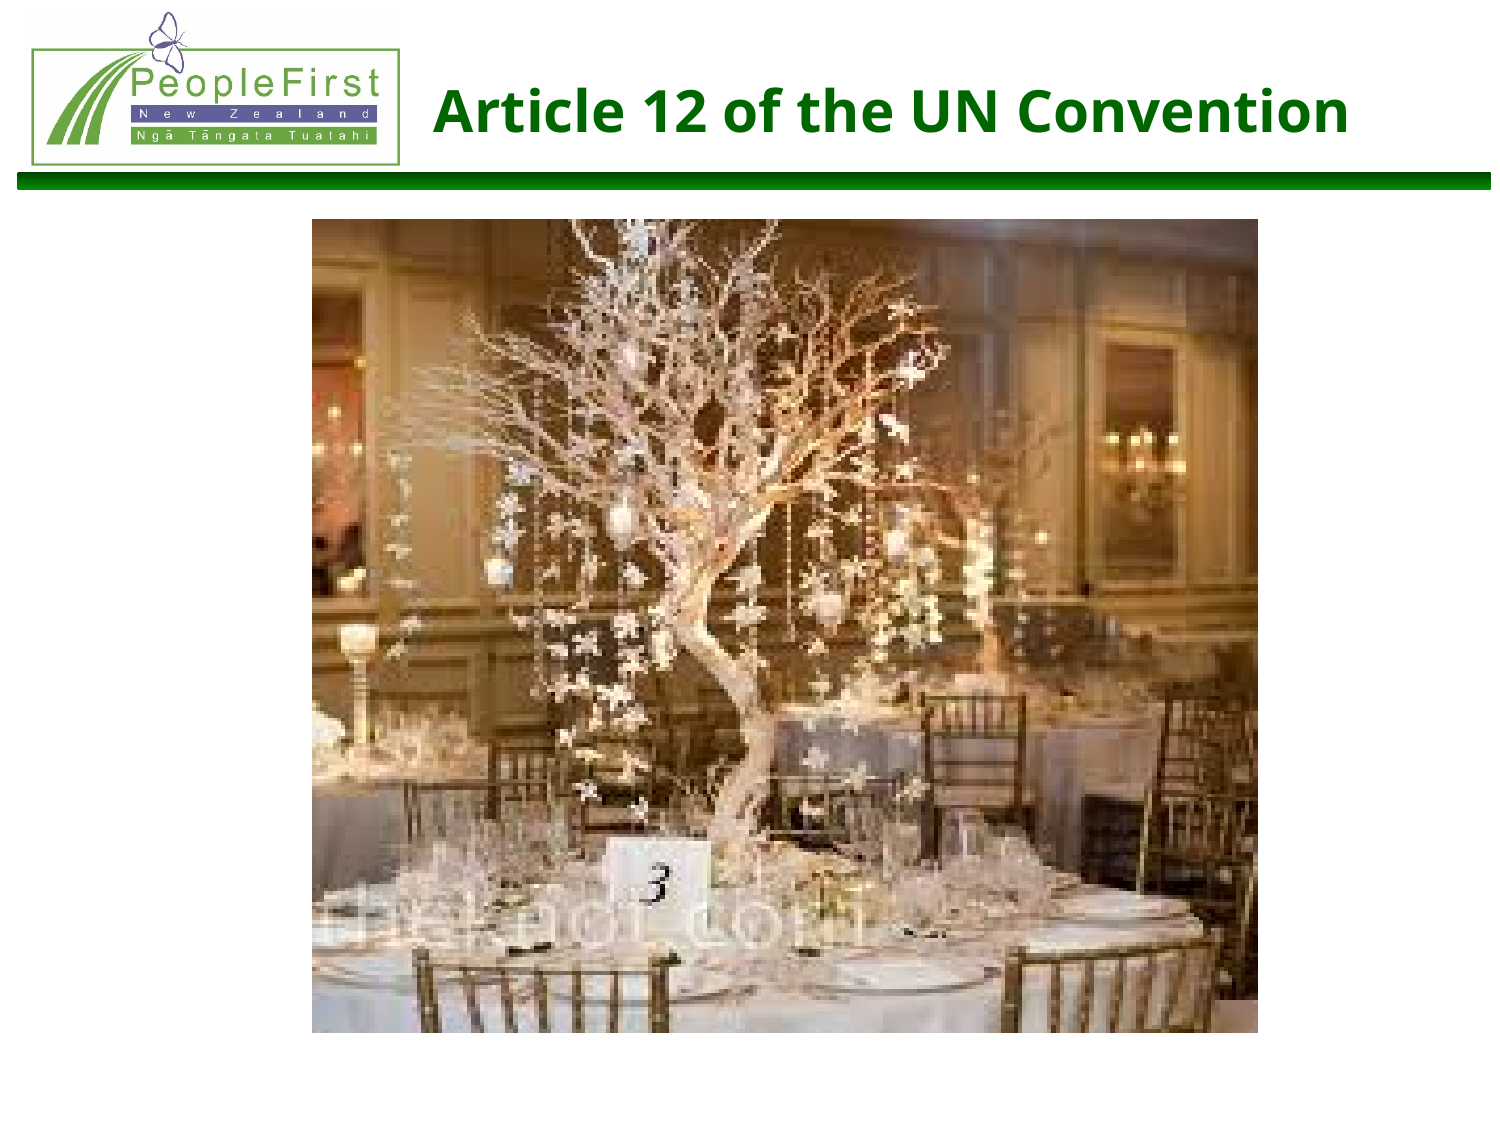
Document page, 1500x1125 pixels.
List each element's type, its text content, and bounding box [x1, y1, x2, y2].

picture [31, 11, 400, 166]
picture [312, 219, 1259, 1034]
title Article 12 of the UN Convention [419, 66, 1491, 145]
